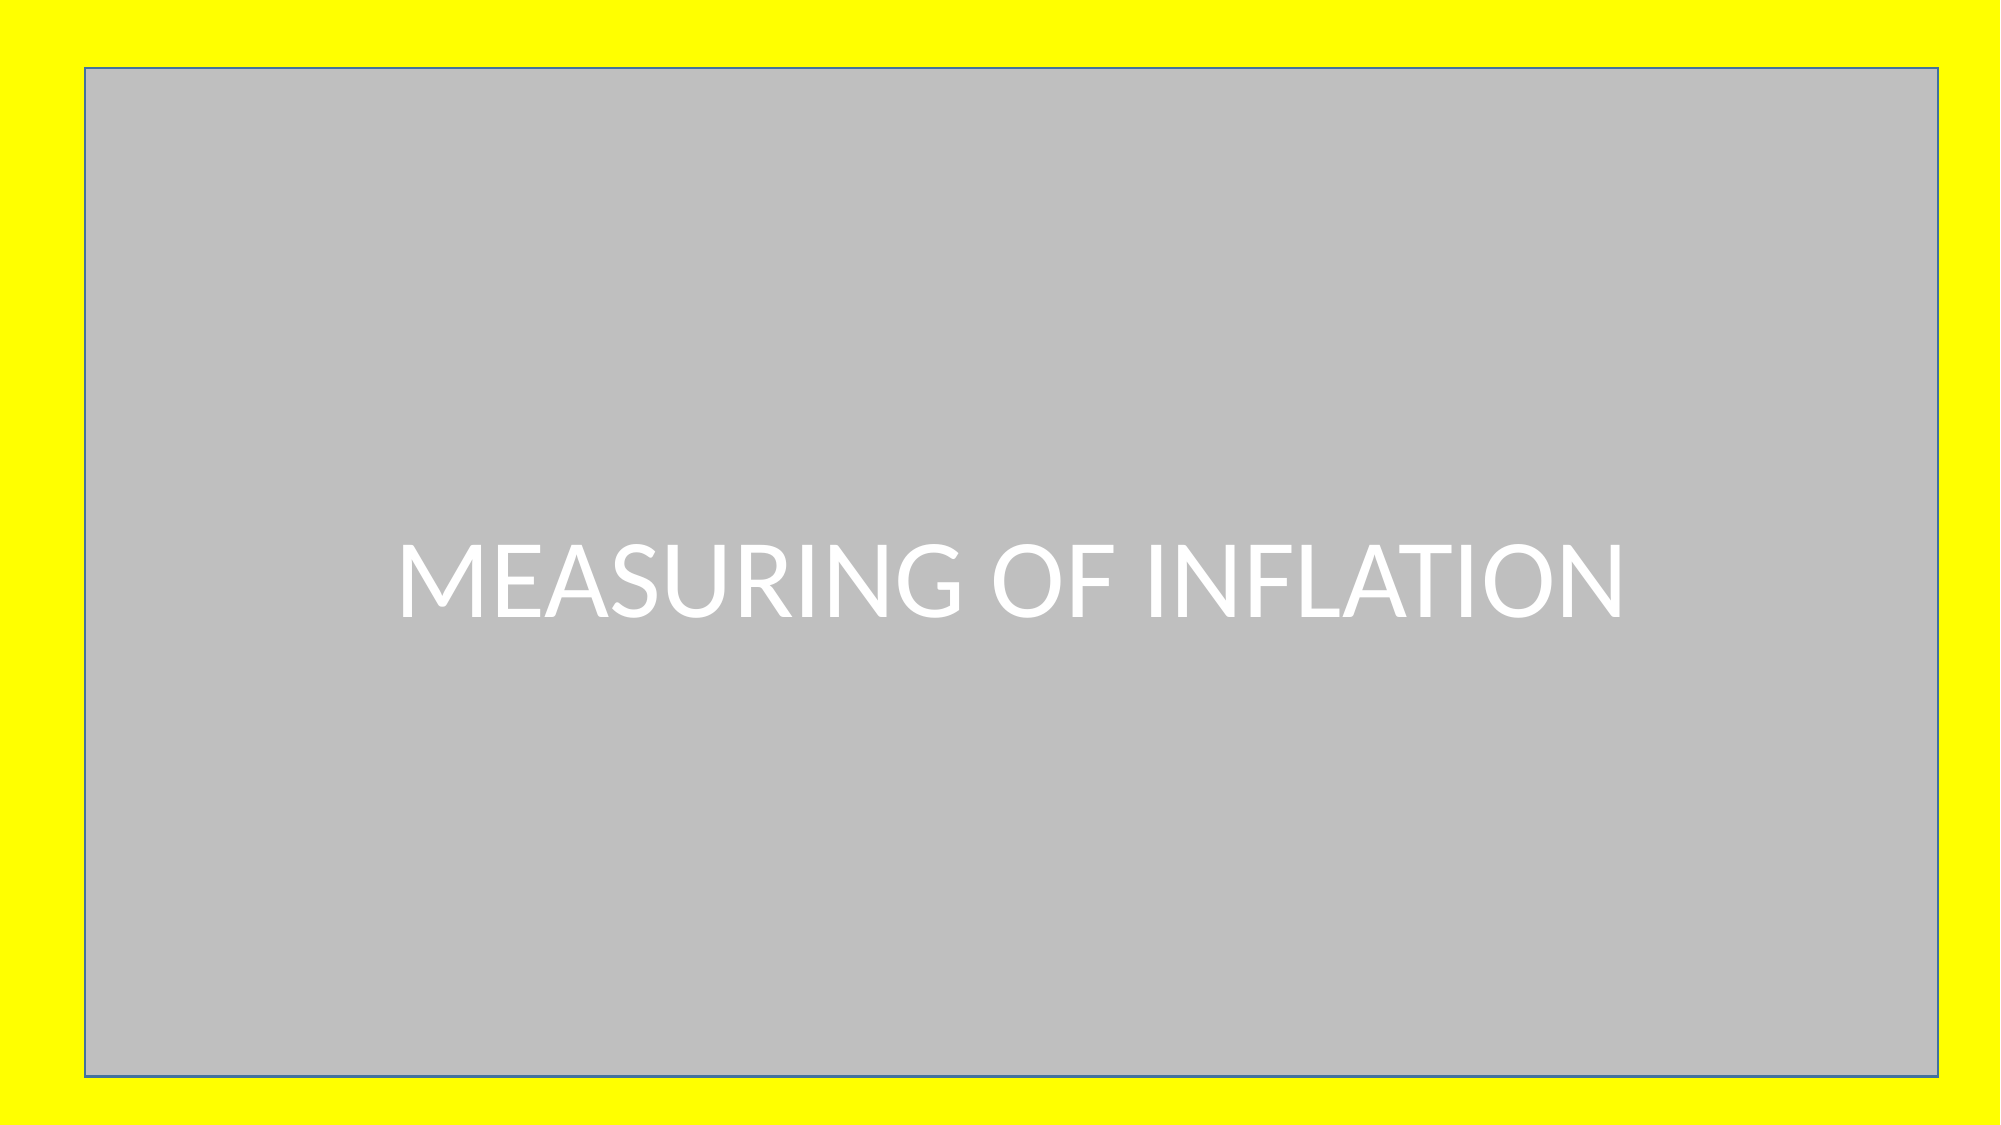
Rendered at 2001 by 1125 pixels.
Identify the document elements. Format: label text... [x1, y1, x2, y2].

text_box MEASURING OF INFLATION [84, 67, 1939, 1078]
